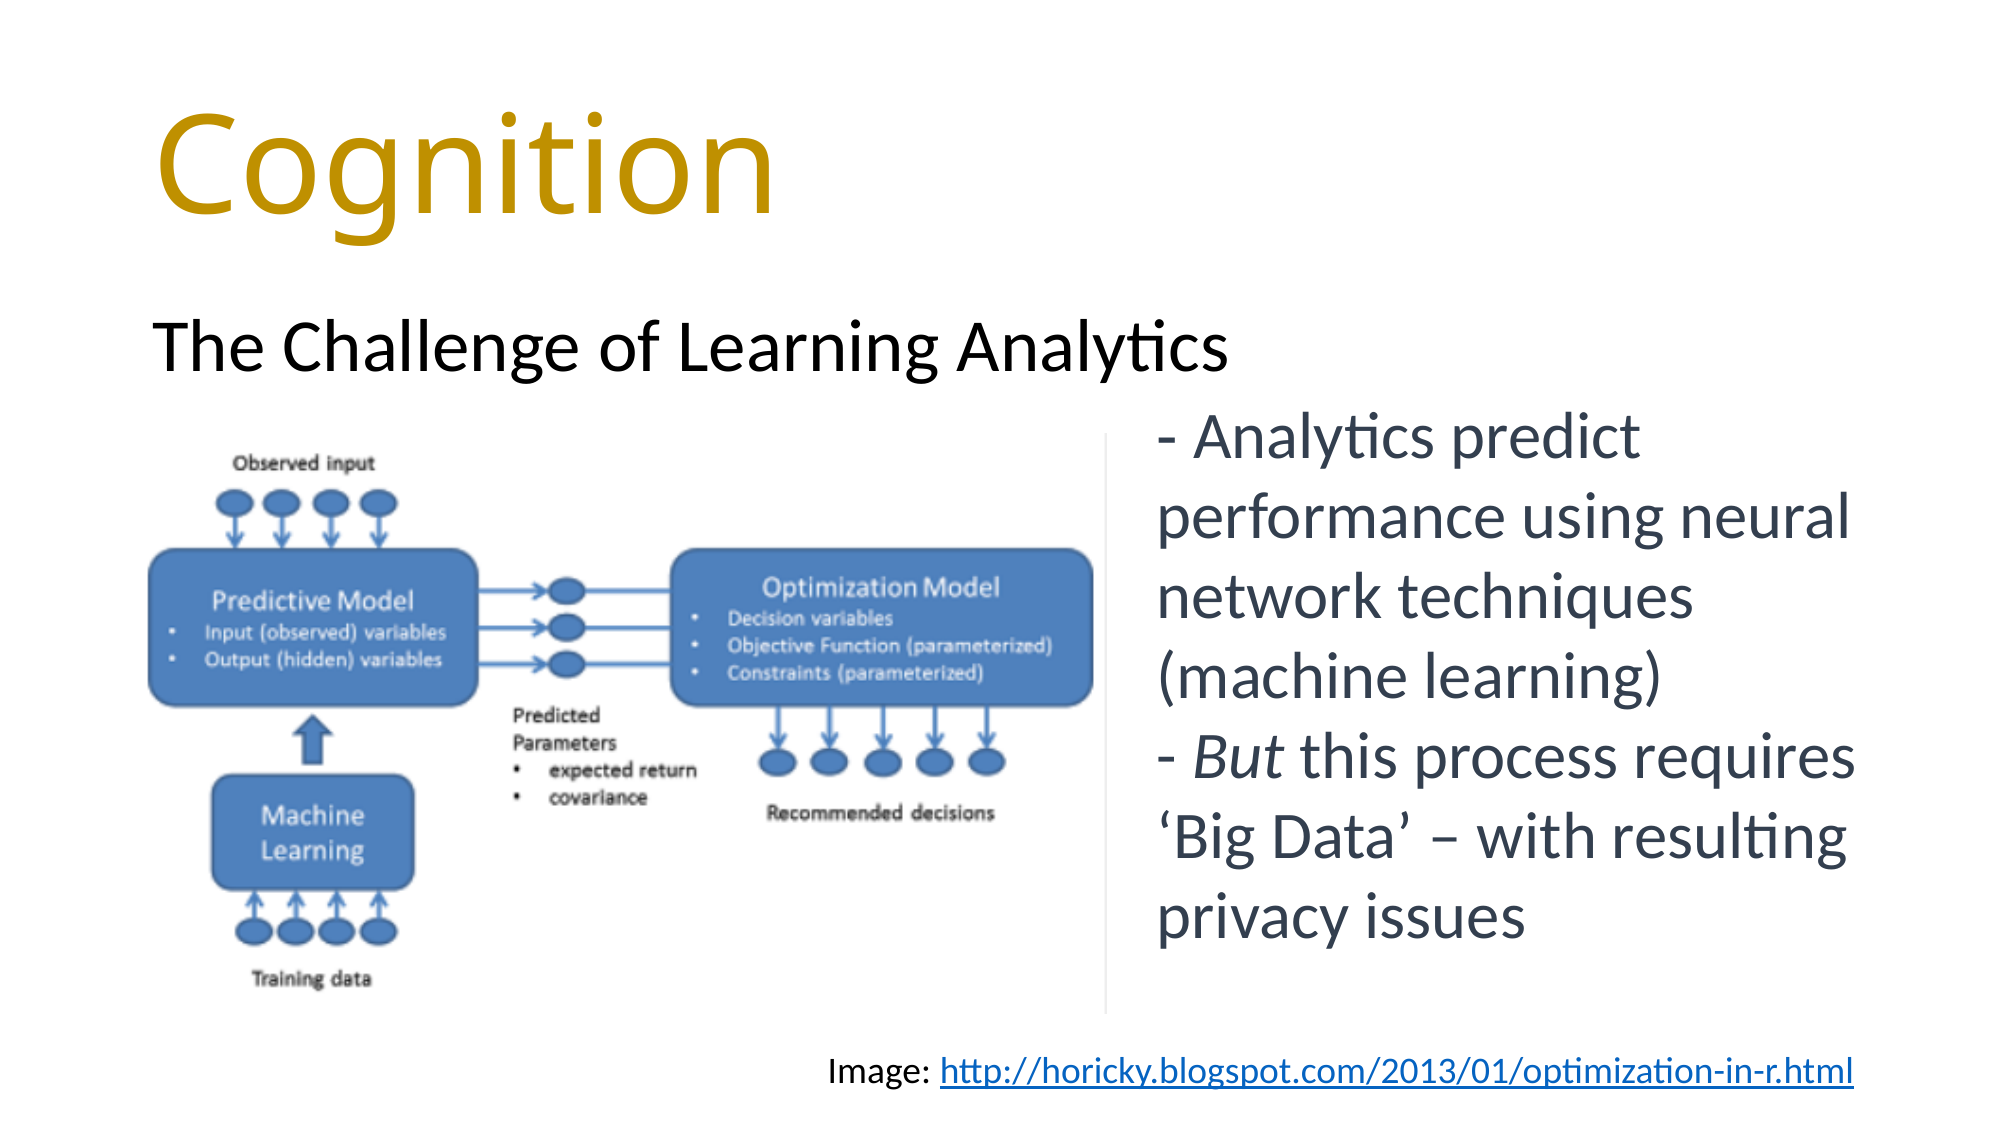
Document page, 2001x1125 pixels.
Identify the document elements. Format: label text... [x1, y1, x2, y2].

text_box ‐ Analytics predict performance using neural network techniques (machine learning) - But this process requires ‘Big Data’ – with resulting privacy issues [1141, 384, 1889, 959]
text_box Image: http://horicky.blogspot.com/2013/01/optimization-in-r.html [812, 1038, 1878, 1099]
picture [137, 433, 1107, 1014]
title Cognition [137, 59, 1863, 278]
list The Challenge of Learning Analytics [137, 299, 1863, 1014]
